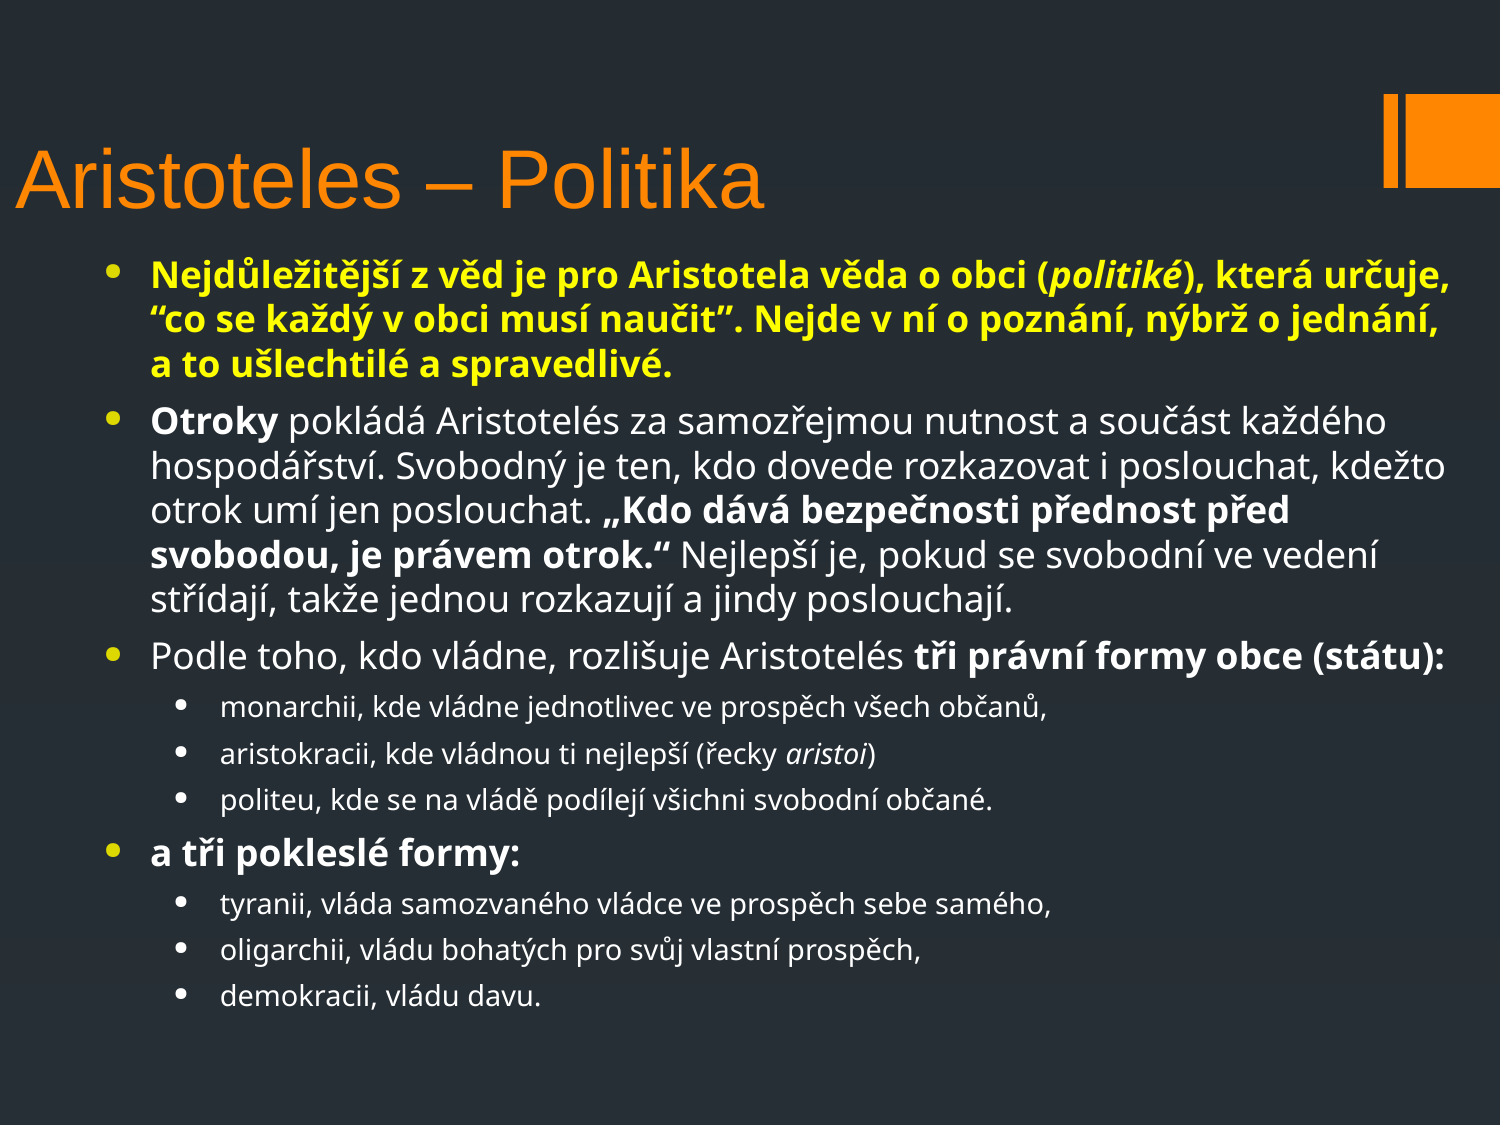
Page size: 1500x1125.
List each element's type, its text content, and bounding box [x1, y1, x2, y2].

title Aristoteles – Politika [0, 45, 1350, 234]
list Nejdůležitější z věd je pro Aristotela věda o obci (politiké), která určuje, “co se každý v obci musí naučit”. Nejde v ní o poznání, nýbrž o jednání, a to ušlechtilé a spravedlivé. Otroky pokládá Aristotelés za samozřejmou nutnost a součást každého hospodářství. Svobodný je ten, kdo dovede rozkazovat i poslouchat, kdežto otrok umí jen poslouchat. „Kdo dává bezpečnosti přednost před svobodou, je právem otrok.“ Nejlepší je, pokud se svobodní ve vedení střídají, takže jednou rozkazují a jindy poslouchají. Podle toho, kdo vládne, rozlišuje Aristotelés tři právní formy obce (státu): monarchii, kde vládne jednotlivec ve prospěch všech občanů, aristokracii, kde vládnou ti nejlepší (řecky aristoi) politeu, kde se na vládě podílejí všichni svobodní občané. a tři pokleslé formy: tyranii, vláda samozvaného vládce ve prospěch sebe samého, oligarchii, vládu bohatých pro svůj vlastní prospěch, demokracii, vládu davu. [88, 243, 1473, 1071]
